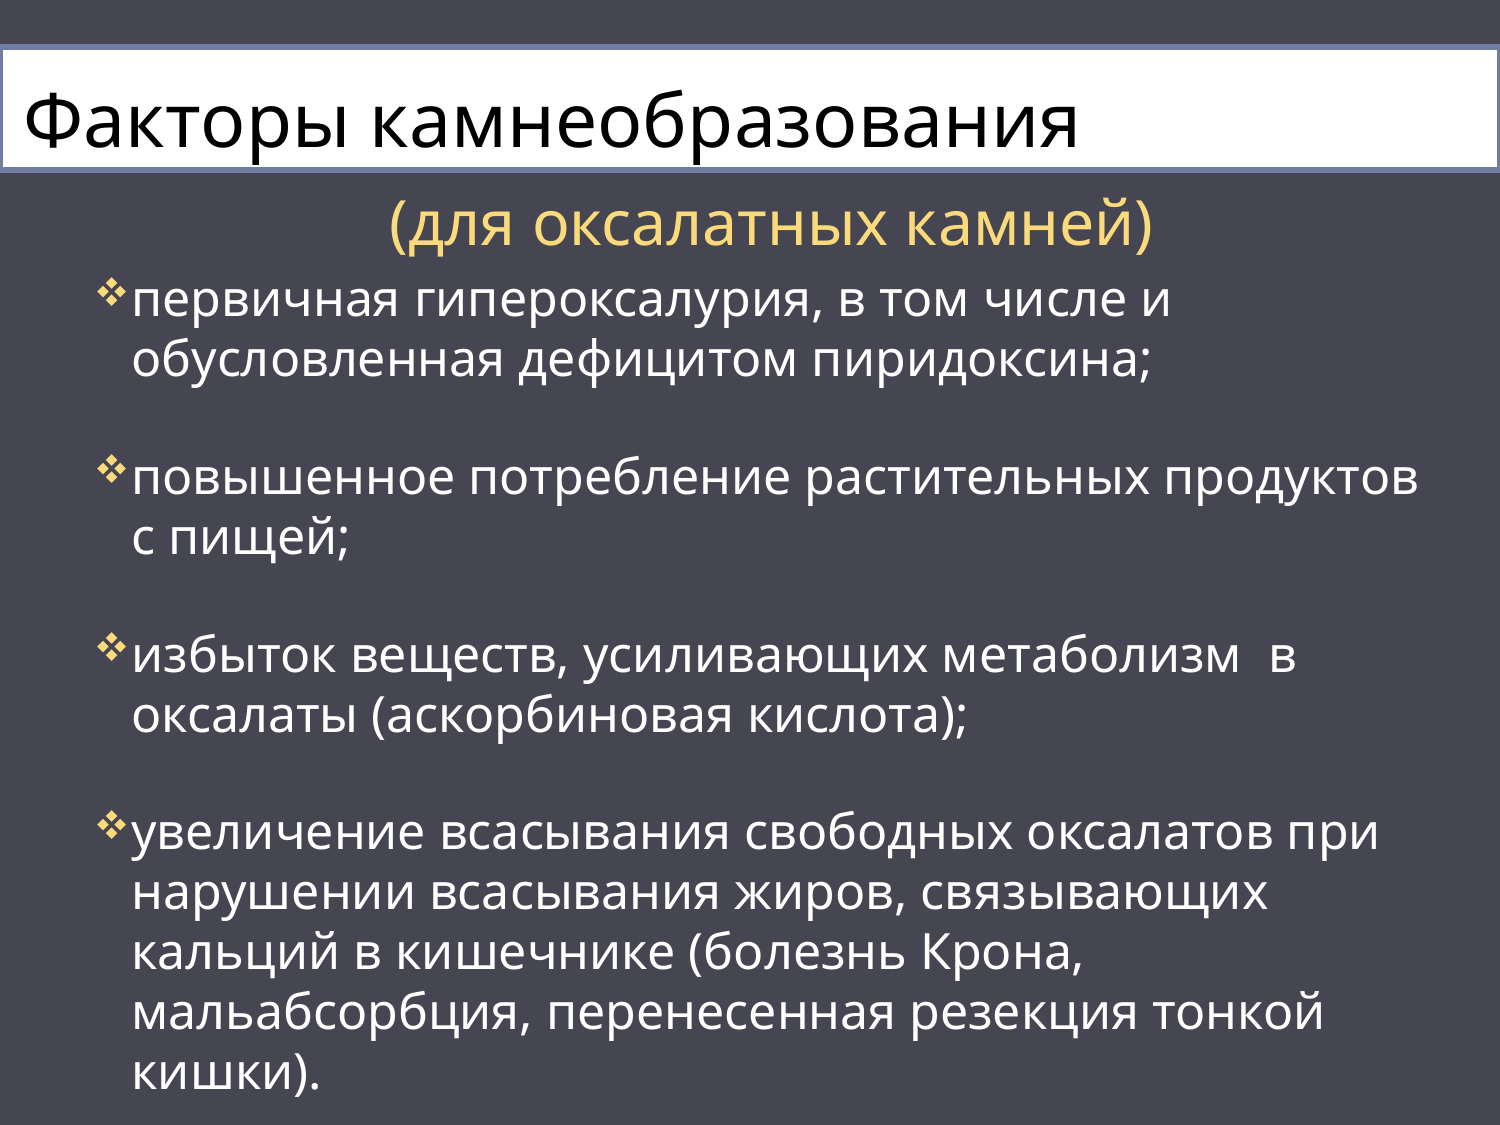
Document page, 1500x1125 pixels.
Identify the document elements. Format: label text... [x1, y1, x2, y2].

list (для оксалатных камней) первичная гипероксалурия, в том числе и обусловленная дефицитом пиридоксина; повышенное потребление растительных продуктов с пищей; избыток веществ, усиливающих метаболизм в оксалаты (аскорбиновая кислота); увеличение всасывания свободных оксалатов при нарушении всасывания жиров, связывающих кальций в кишечнике (болезнь Крона, мальабсорбция, перенесенная резекция тонкой кишки). [11, 175, 1465, 1032]
title Факторы камнеобразования [0, 44, 1500, 173]
